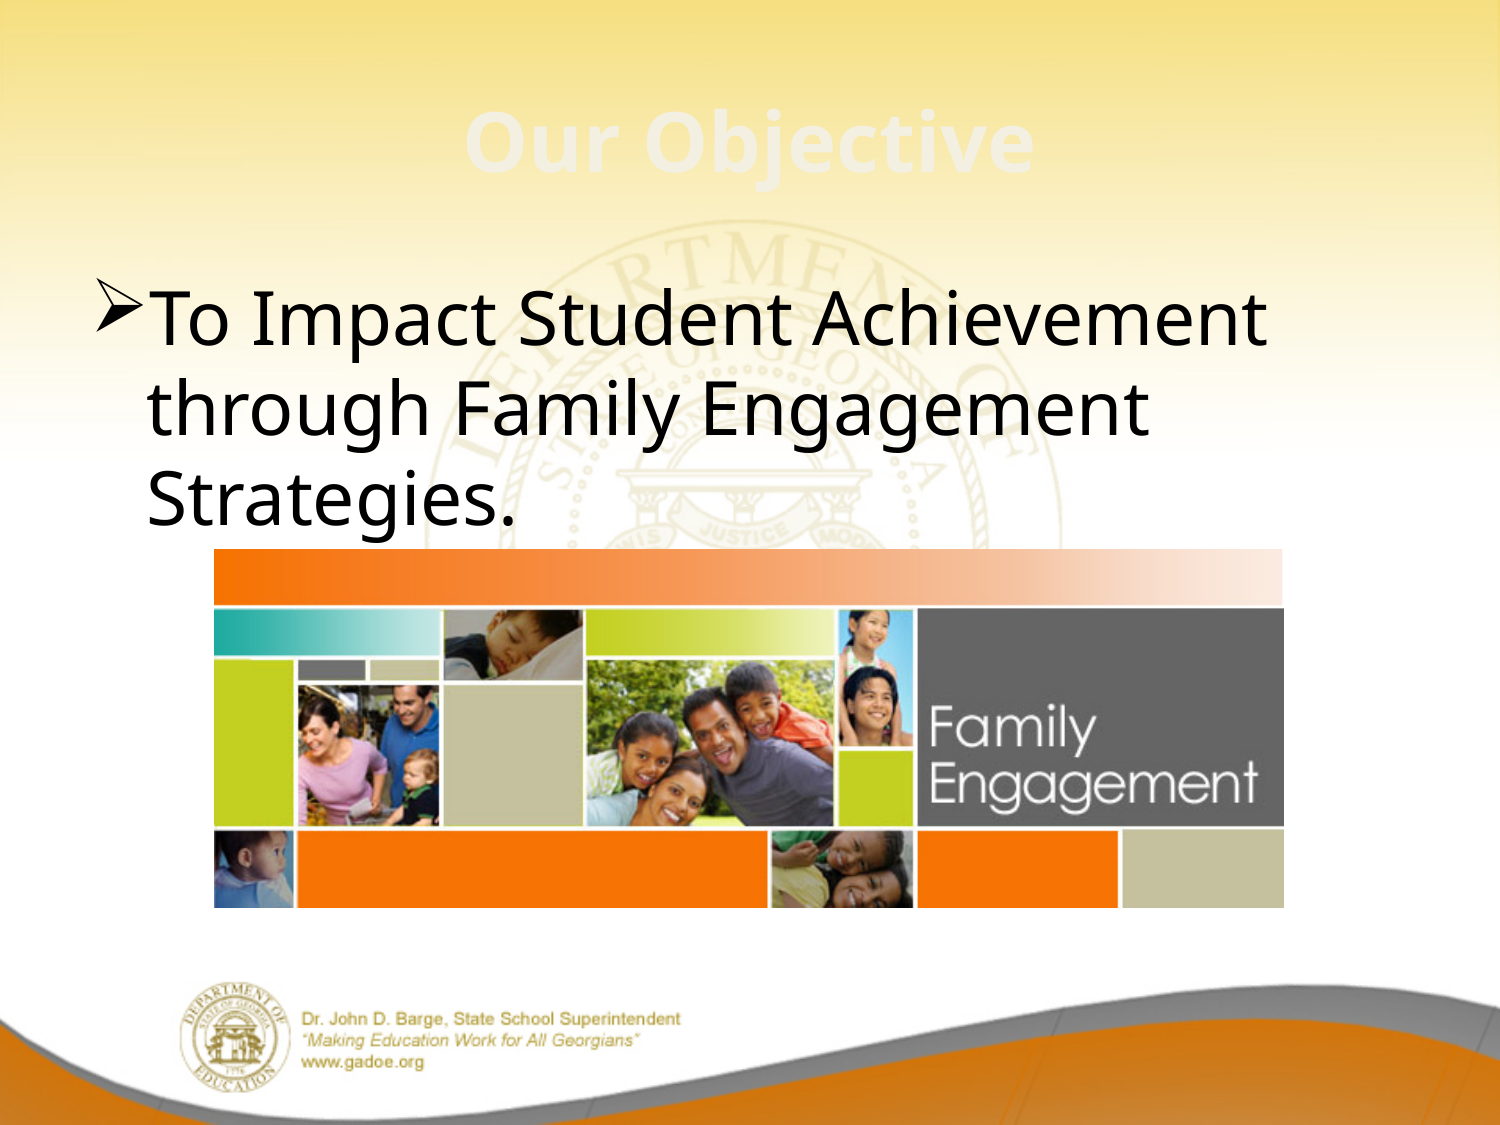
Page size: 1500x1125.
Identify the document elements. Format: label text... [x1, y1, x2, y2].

list To Impact Student Achievement through Family Engagement Strategies. [75, 262, 1425, 1005]
title Our Objective [75, 45, 1425, 233]
picture [0, 0, 1500, 1125]
